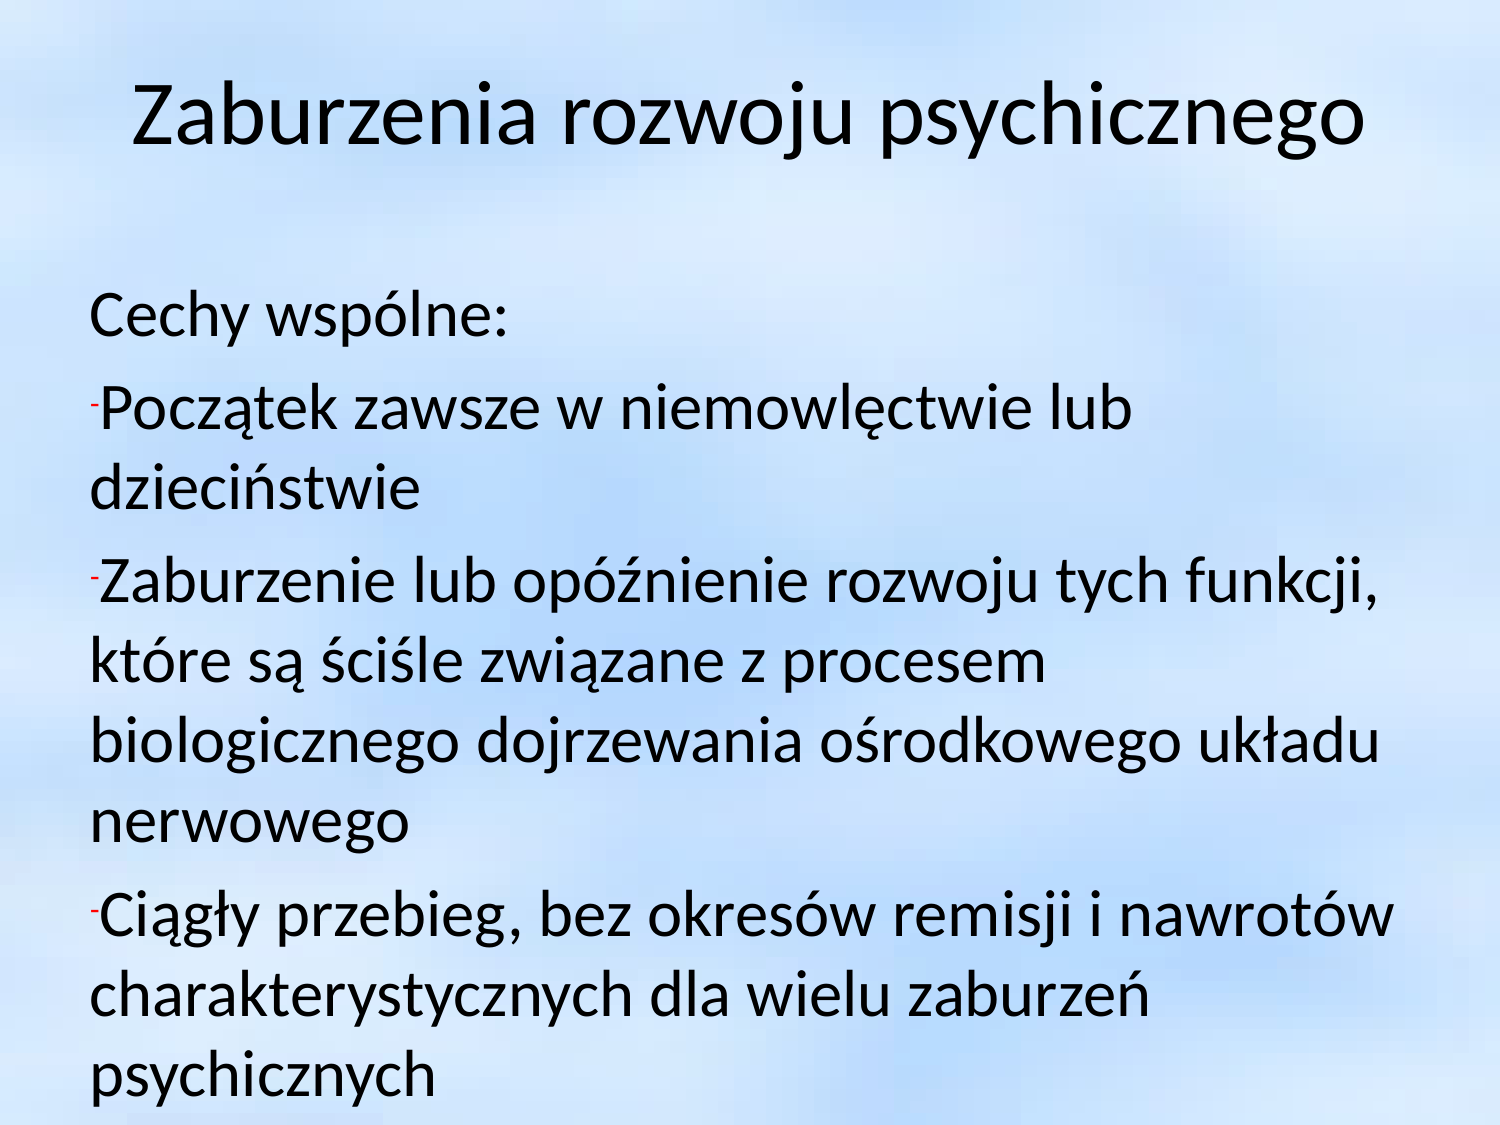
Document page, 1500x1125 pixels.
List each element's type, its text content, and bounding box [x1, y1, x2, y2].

list Cechy wspólne: Początek zawsze w niemowlęctwie lub dzieciństwie Zaburzenie lub opóźnienie rozwoju tych funkcji, które są ściśle związane z procesem biologicznego dojrzewania ośrodkowego układu nerwowego Ciągły przebieg, bez okresów remisji i nawrotów charakterystycznych dla wielu zaburzeń psychicznych [75, 262, 1425, 1005]
title Zaburzenia rozwoju psychicznego [75, 45, 1425, 233]
picture [0, 0, 1500, 1125]
